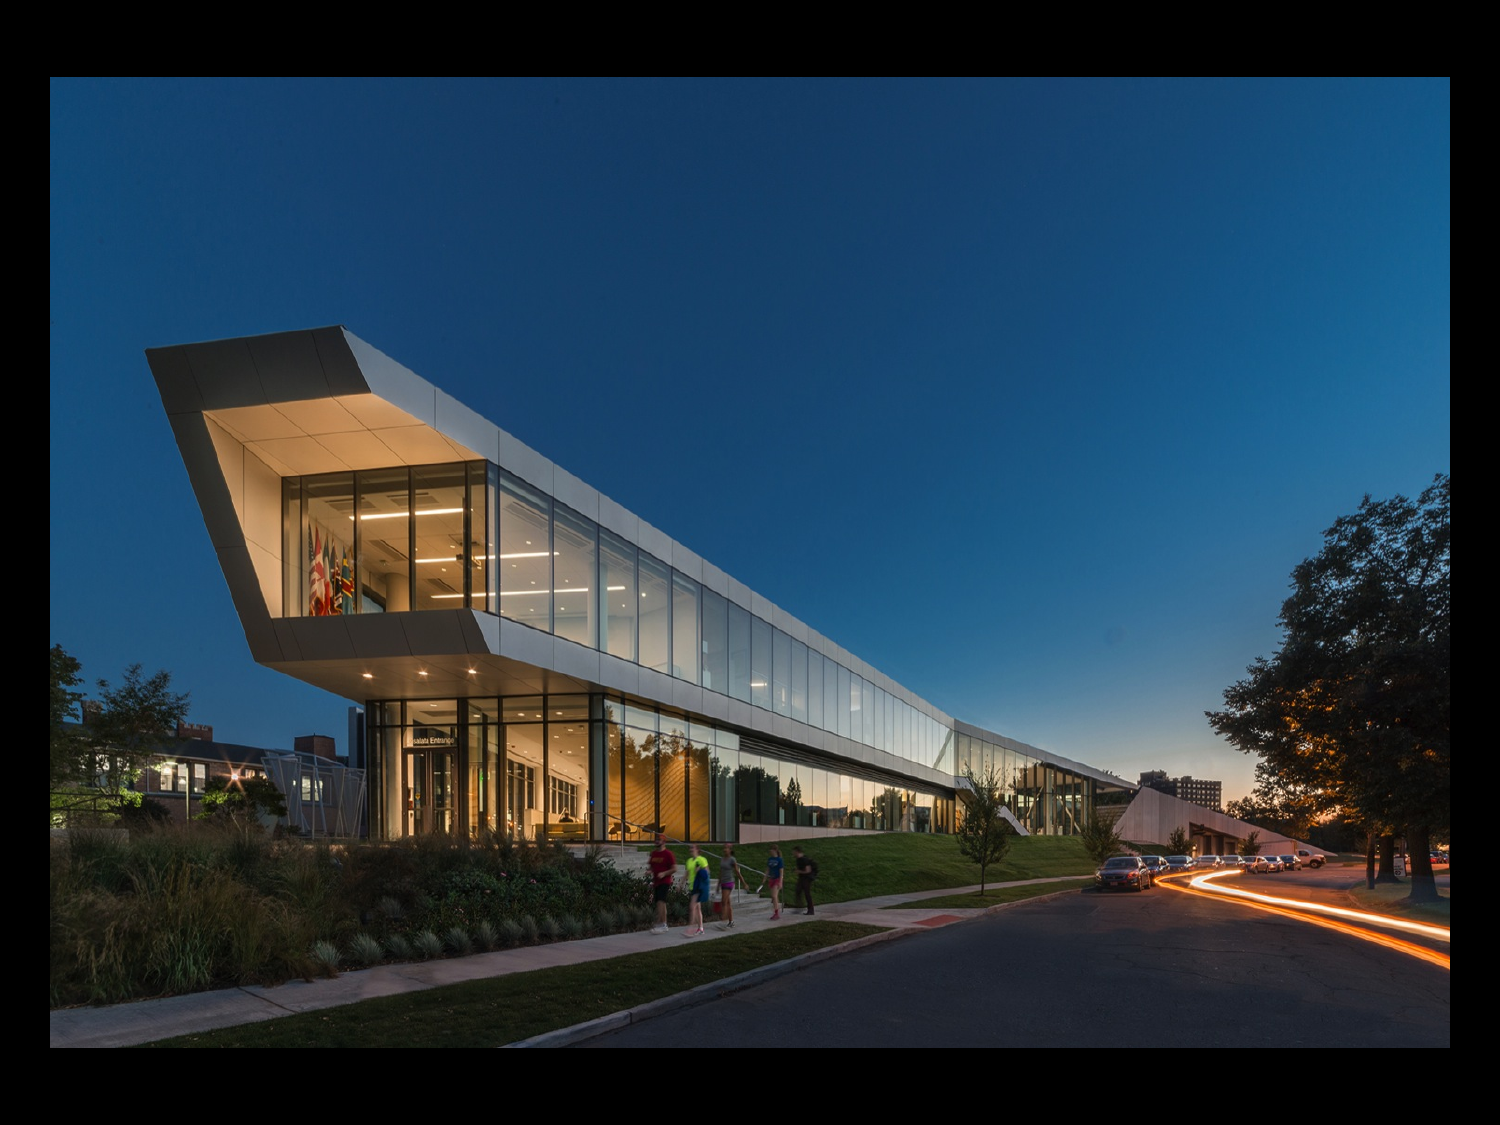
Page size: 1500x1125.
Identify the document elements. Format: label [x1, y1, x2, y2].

list [49, 77, 1451, 1048]
